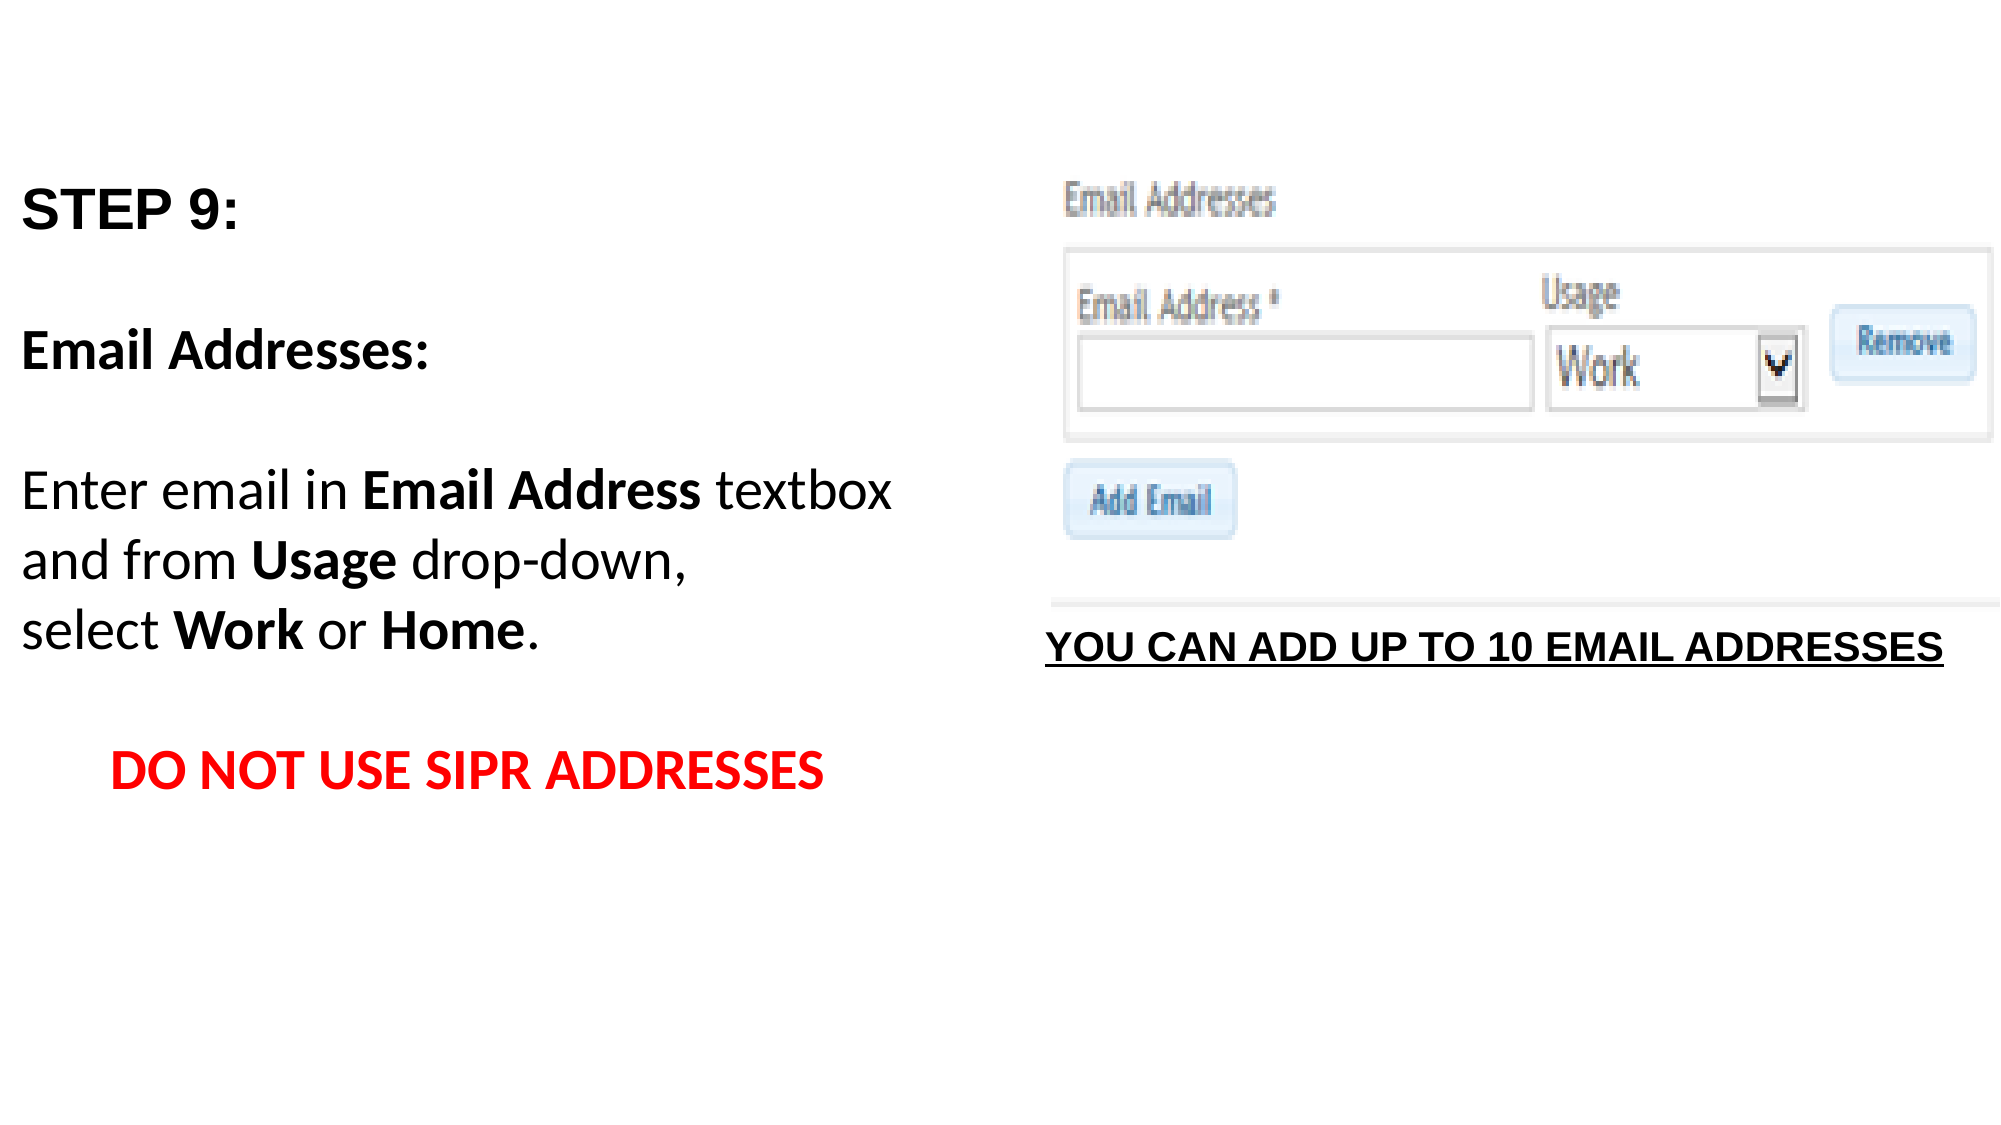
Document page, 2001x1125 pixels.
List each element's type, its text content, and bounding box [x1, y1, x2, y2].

picture [1051, 146, 2000, 614]
text_box YOU CAN ADD UP TO 10 EMAIL ADDRESSES [1030, 612, 1960, 678]
text_box STEP 9: Email Addresses: Enter email in Email Address textbox and from Usage drop-down, select Work or Home. DO NOT USE SIPR ADDRESSES [7, 163, 929, 809]
